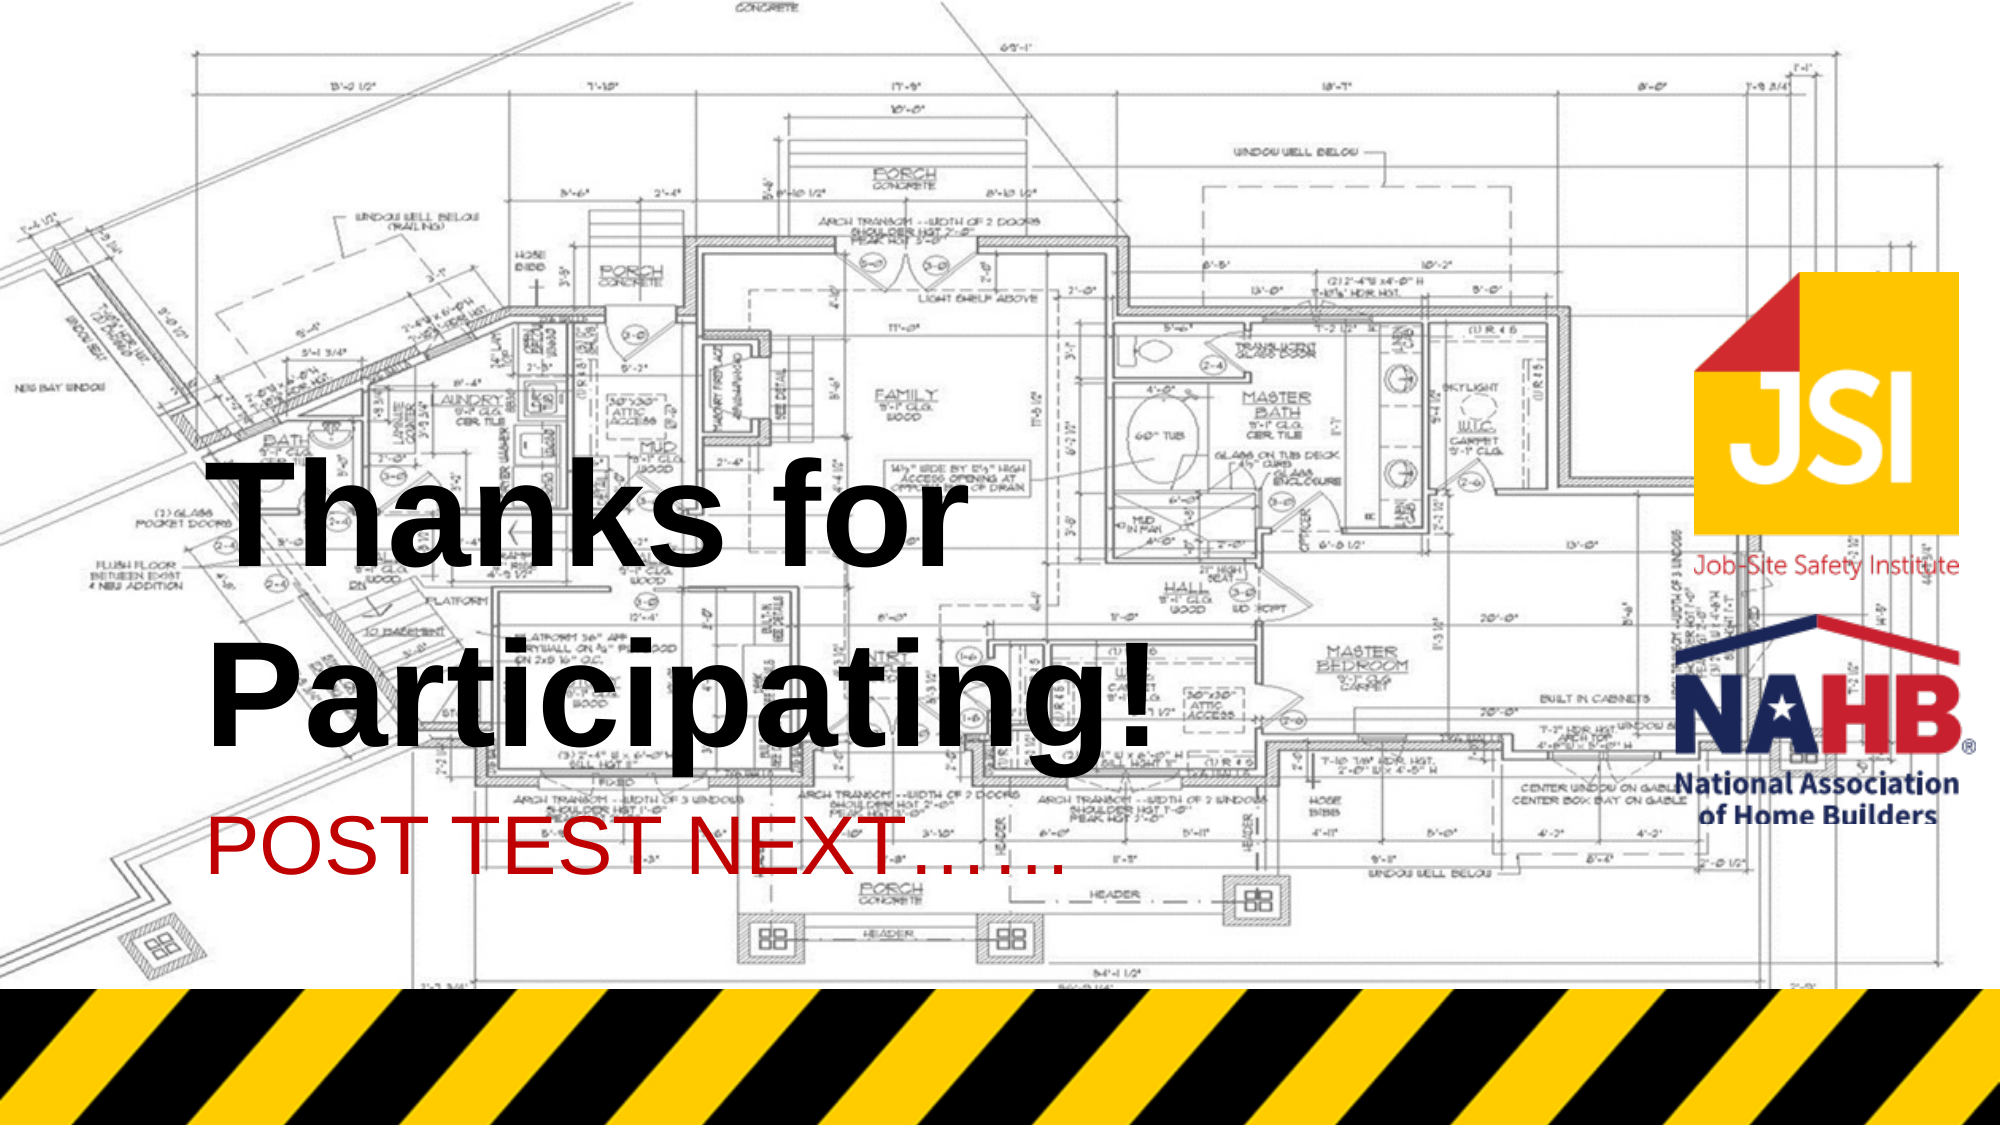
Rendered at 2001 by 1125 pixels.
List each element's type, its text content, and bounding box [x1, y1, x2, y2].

title Thanks for Participating! [189, 237, 1638, 783]
subtitle Post test Next…… [189, 783, 1638, 925]
picture [1694, 272, 1959, 580]
picture [0, 989, 2000, 1125]
